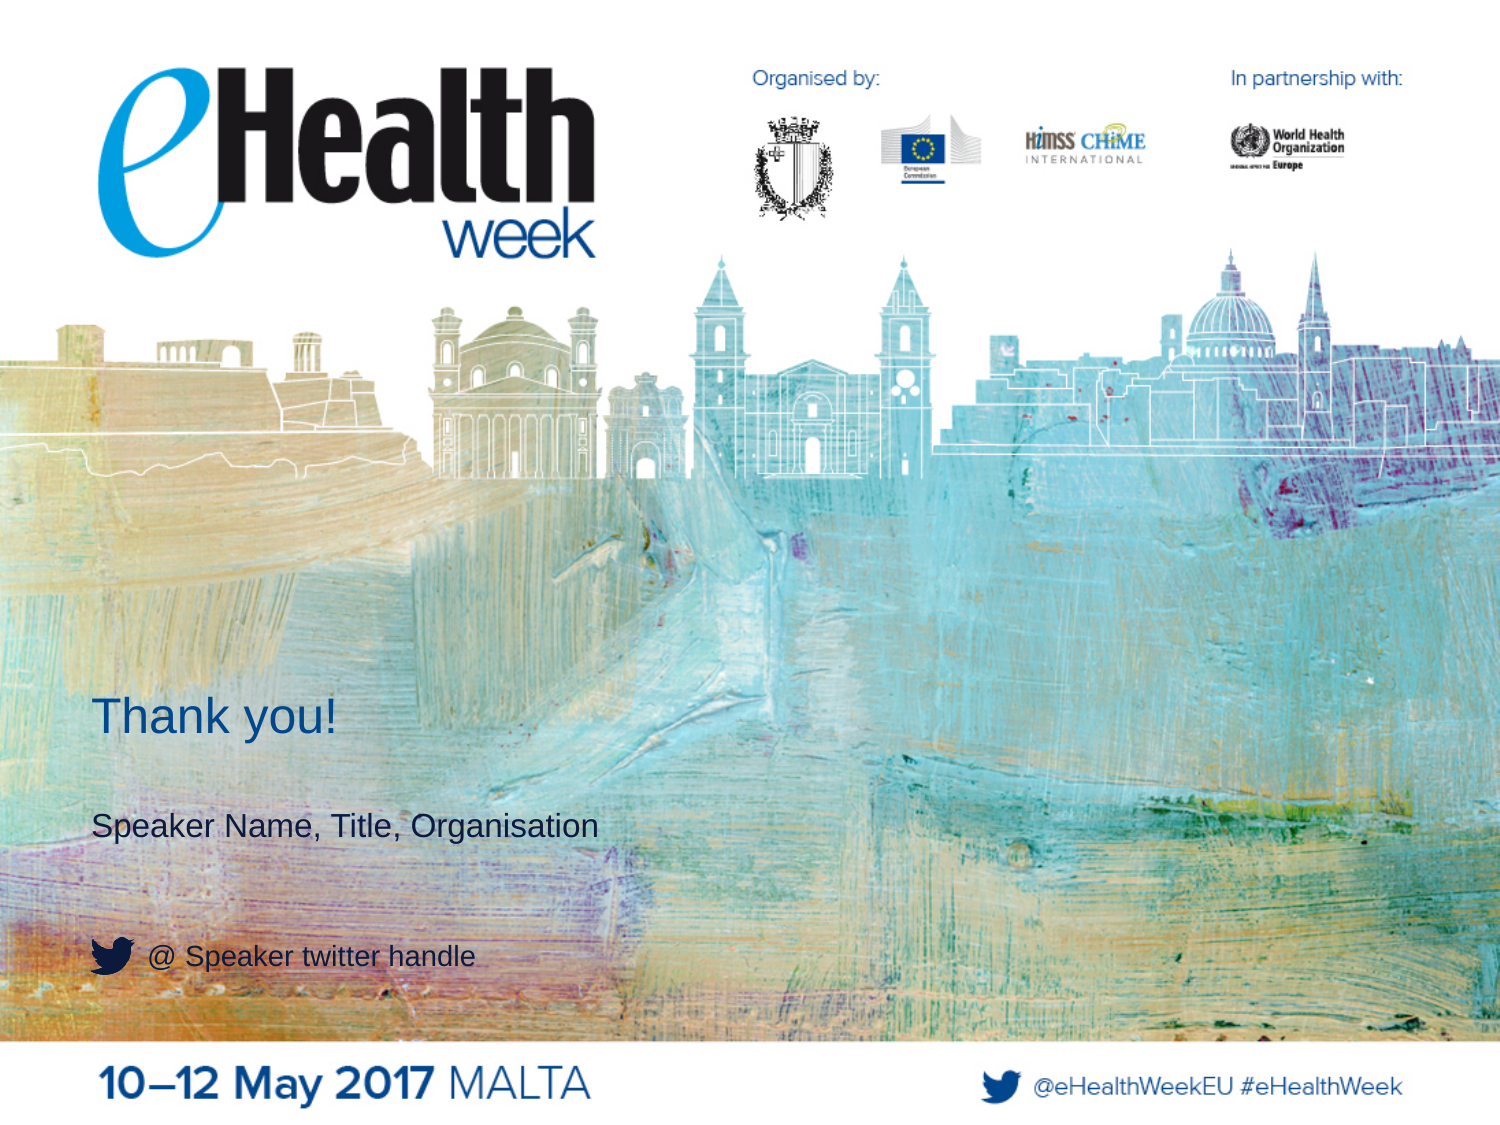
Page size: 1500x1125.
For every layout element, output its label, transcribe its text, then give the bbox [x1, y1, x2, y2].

subtitle Speaker Name, Title, Organisation [76, 800, 1352, 897]
title Thank you! [76, 633, 1352, 800]
picture [0, 0, 1500, 1125]
text_box @ Speaker twitter handle [132, 929, 1370, 1025]
